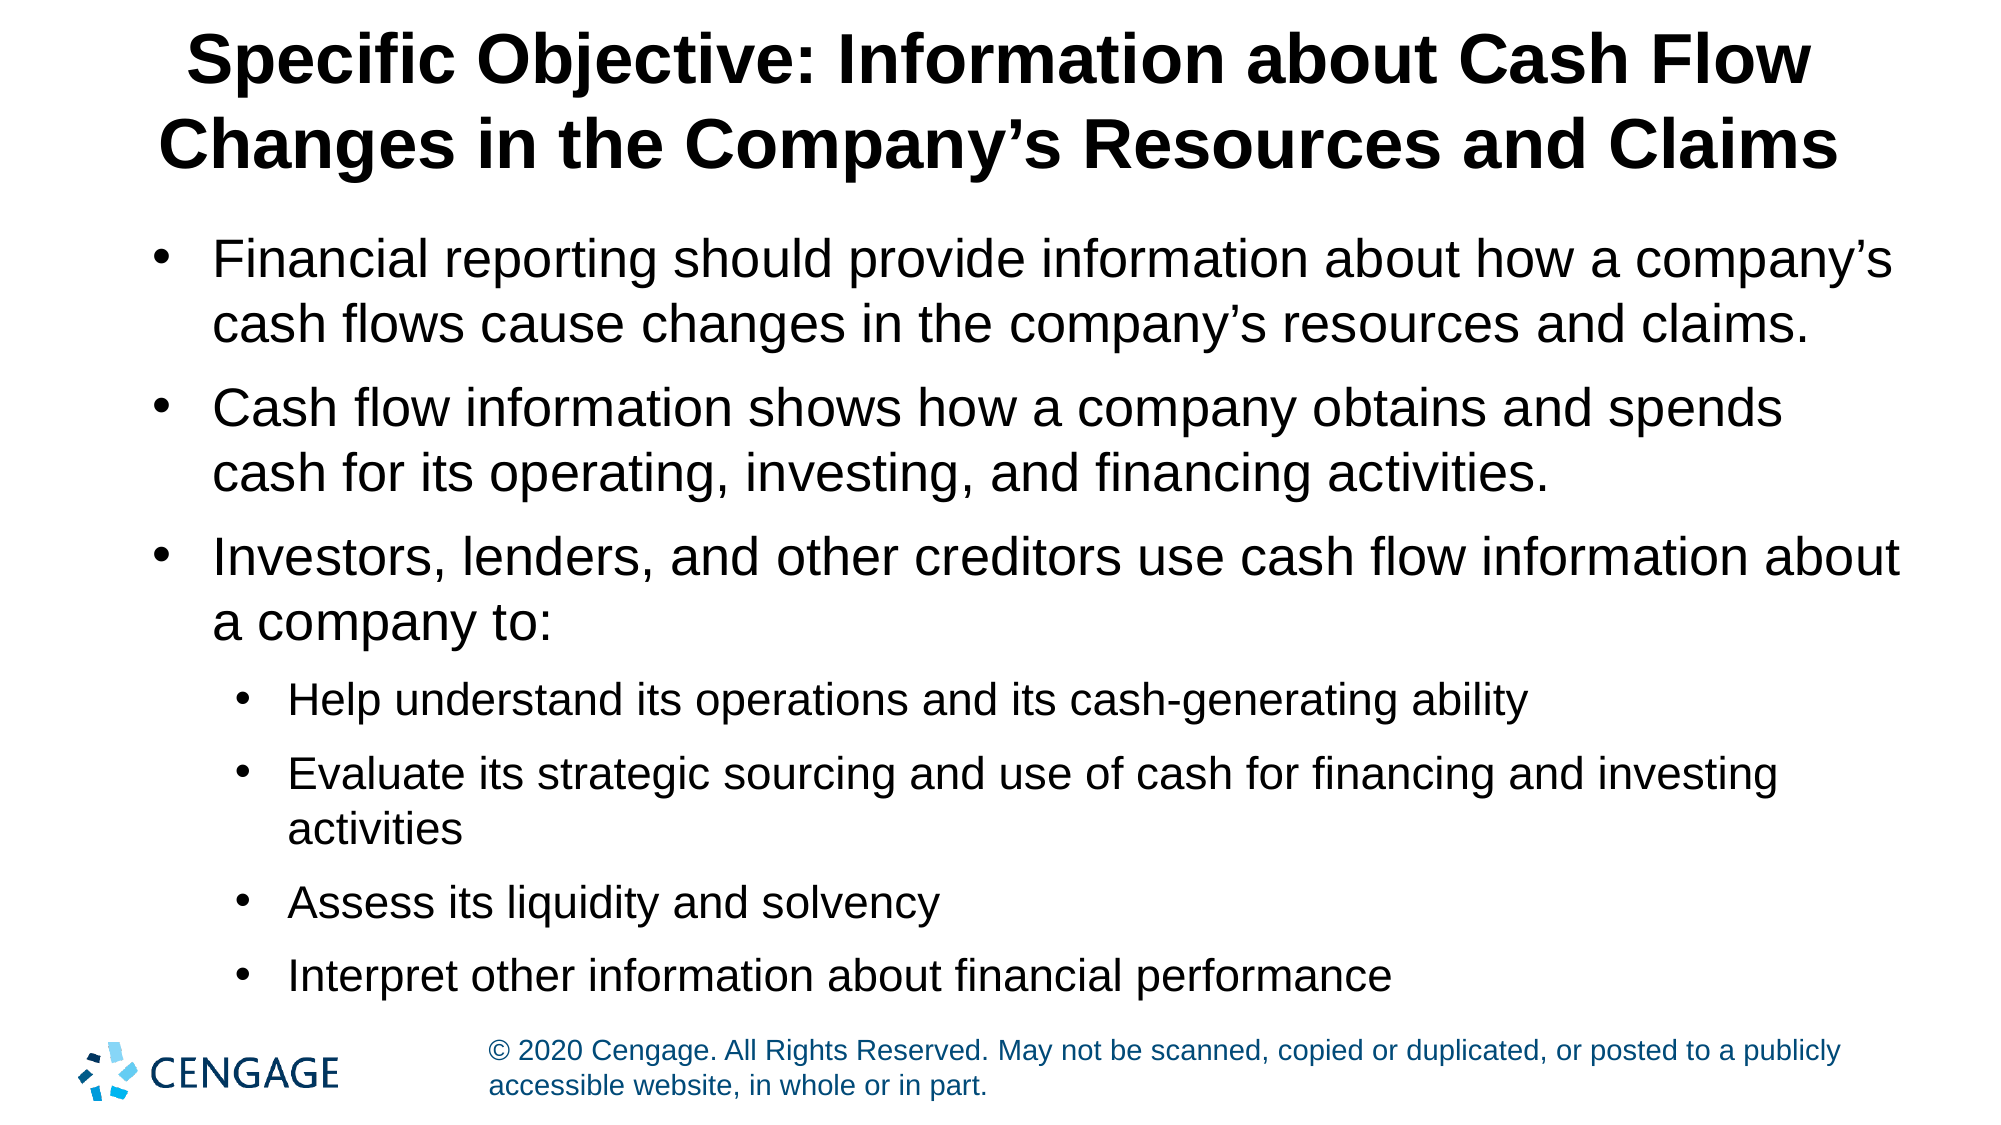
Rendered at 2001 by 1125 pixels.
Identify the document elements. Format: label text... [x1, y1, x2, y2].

list Financial reporting should provide information about how a company’s cash flows cause changes in the company’s resources and claims. Cash flow information shows how a company obtains and spends cash for its operating, investing, and financing activities. Investors, lenders, and other creditors use cash flow information about a company to: Help understand its operations and its cash-generating ability Evaluate its strategic sourcing and use of cash for financing and investing activities Assess its liquidity and solvency Interpret other information about financial performance [137, 216, 1931, 1005]
title Specific Objective: Information about Cash Flow Changes in the Company’s Resources and Claims [137, 22, 1863, 173]
picture [78, 1042, 338, 1101]
